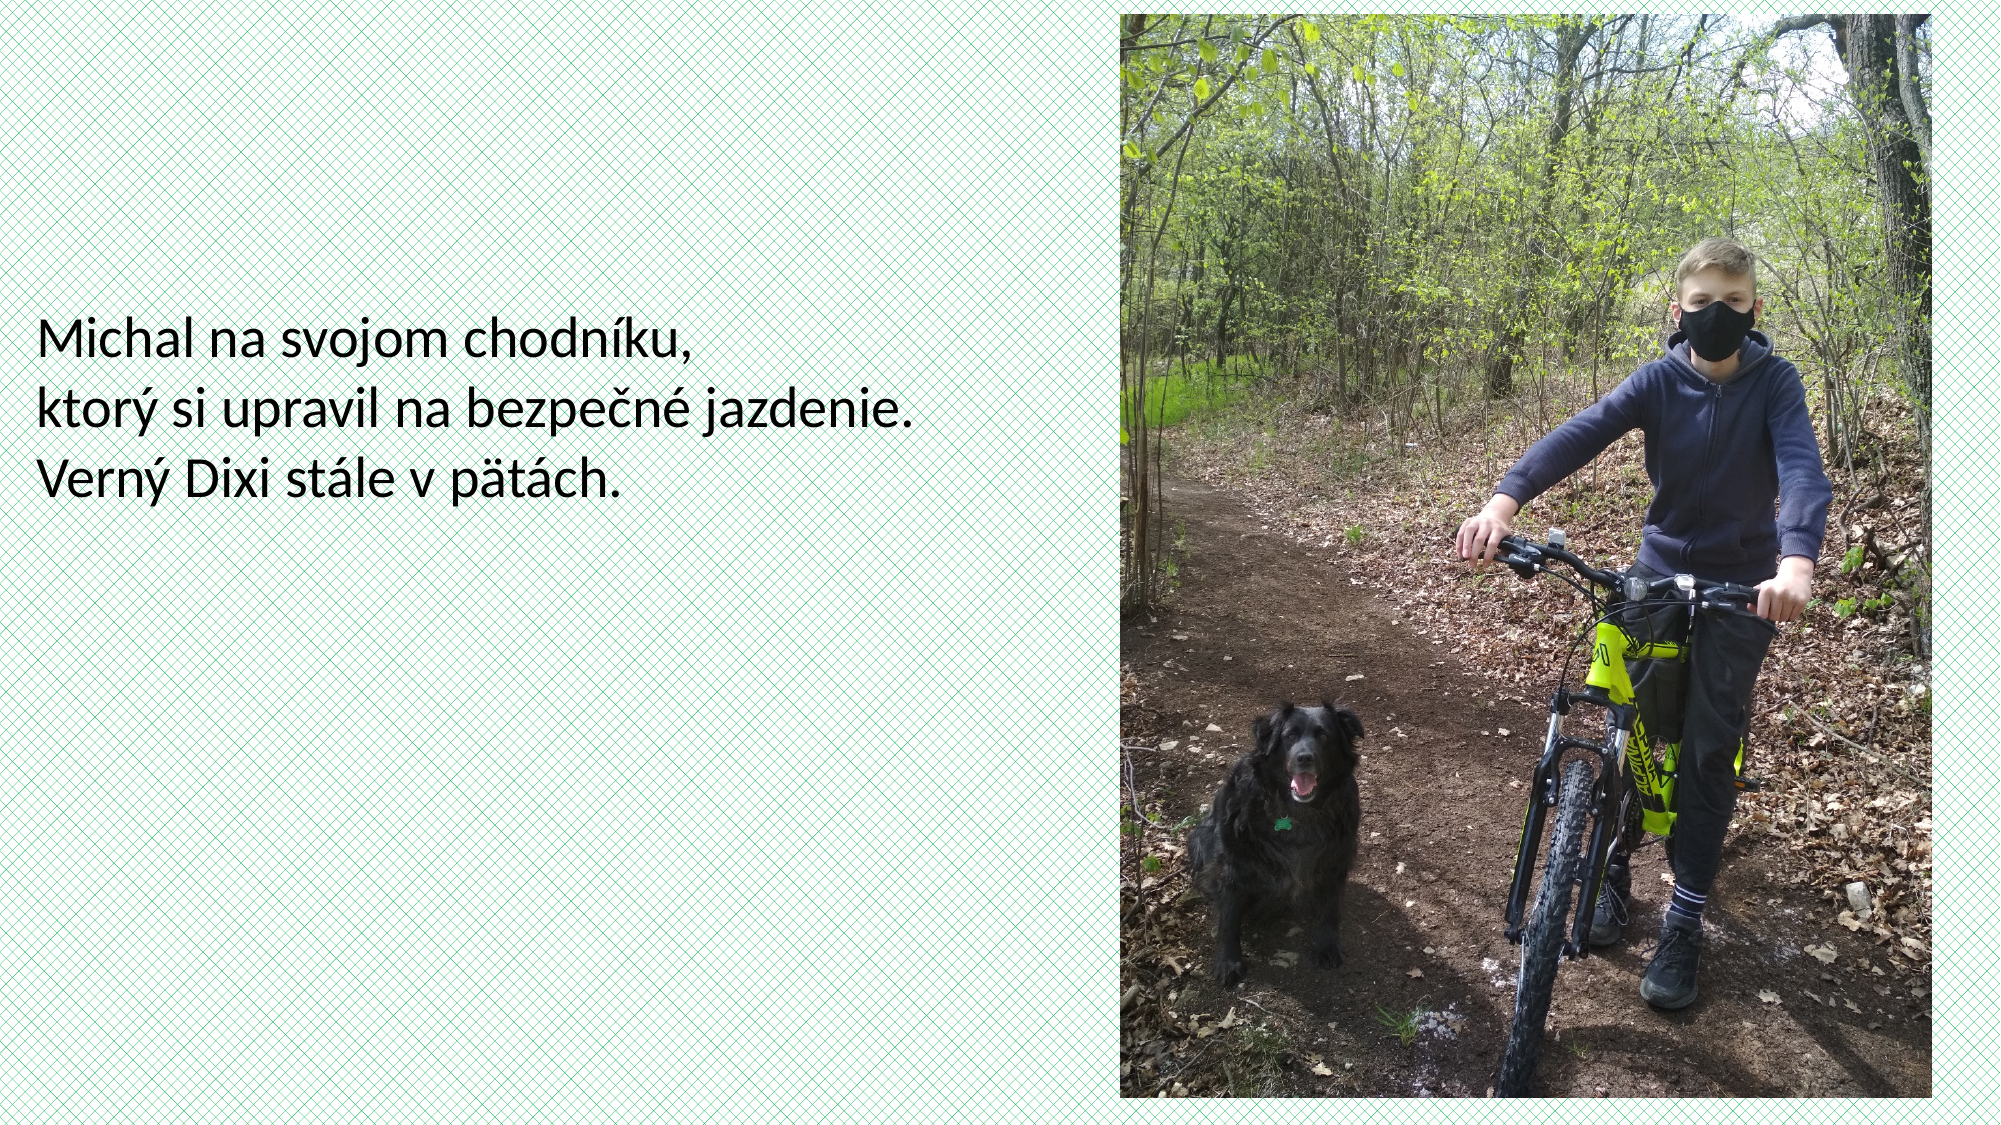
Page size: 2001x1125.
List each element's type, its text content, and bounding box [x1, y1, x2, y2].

picture [1120, 14, 1932, 1098]
text_box Michal na svojom chodníku, ktorý si upravil na bezpečné jazdenie. Verný Dixi stále v pätách. [21, 291, 944, 517]
